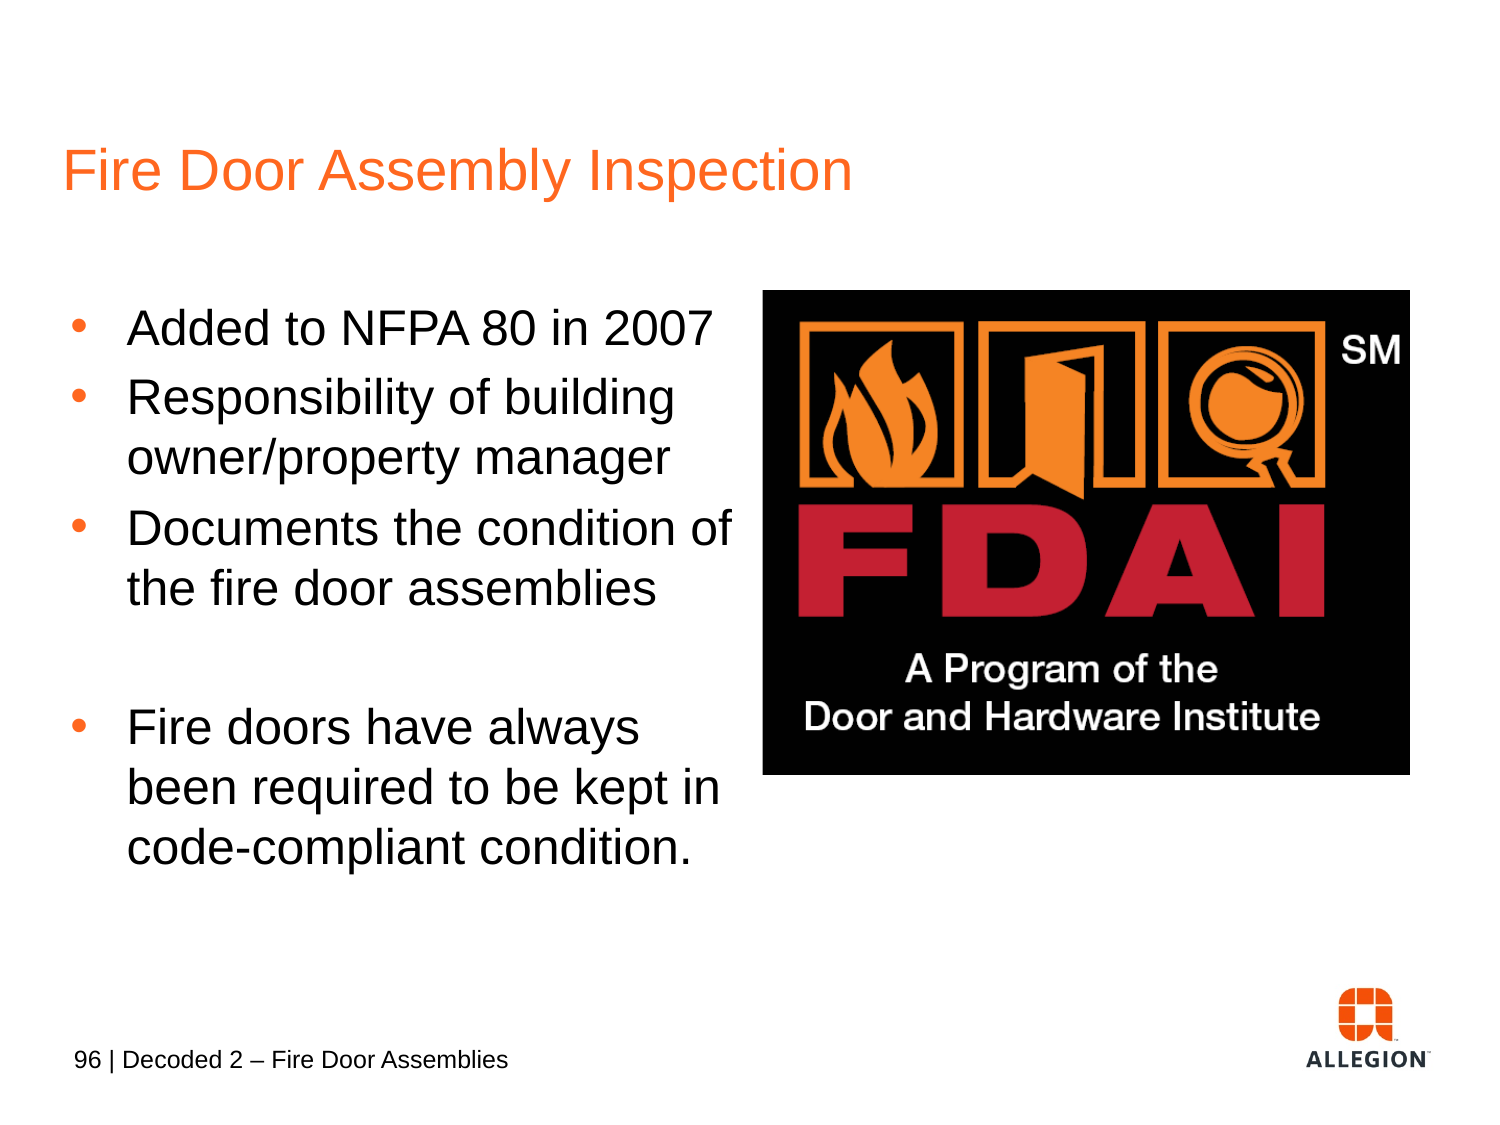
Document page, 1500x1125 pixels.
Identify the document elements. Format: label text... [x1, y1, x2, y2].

picture [762, 290, 1411, 776]
list Added to NFPA 80 in 2007 Responsibility of building owner/property manager Documents the condition of the fire door assemblies Fire doors have always been required to be kept in code-compliant condition. [70, 287, 757, 963]
title Fire Door Assembly Inspection [62, 125, 1100, 225]
picture [1302, 984, 1434, 1071]
